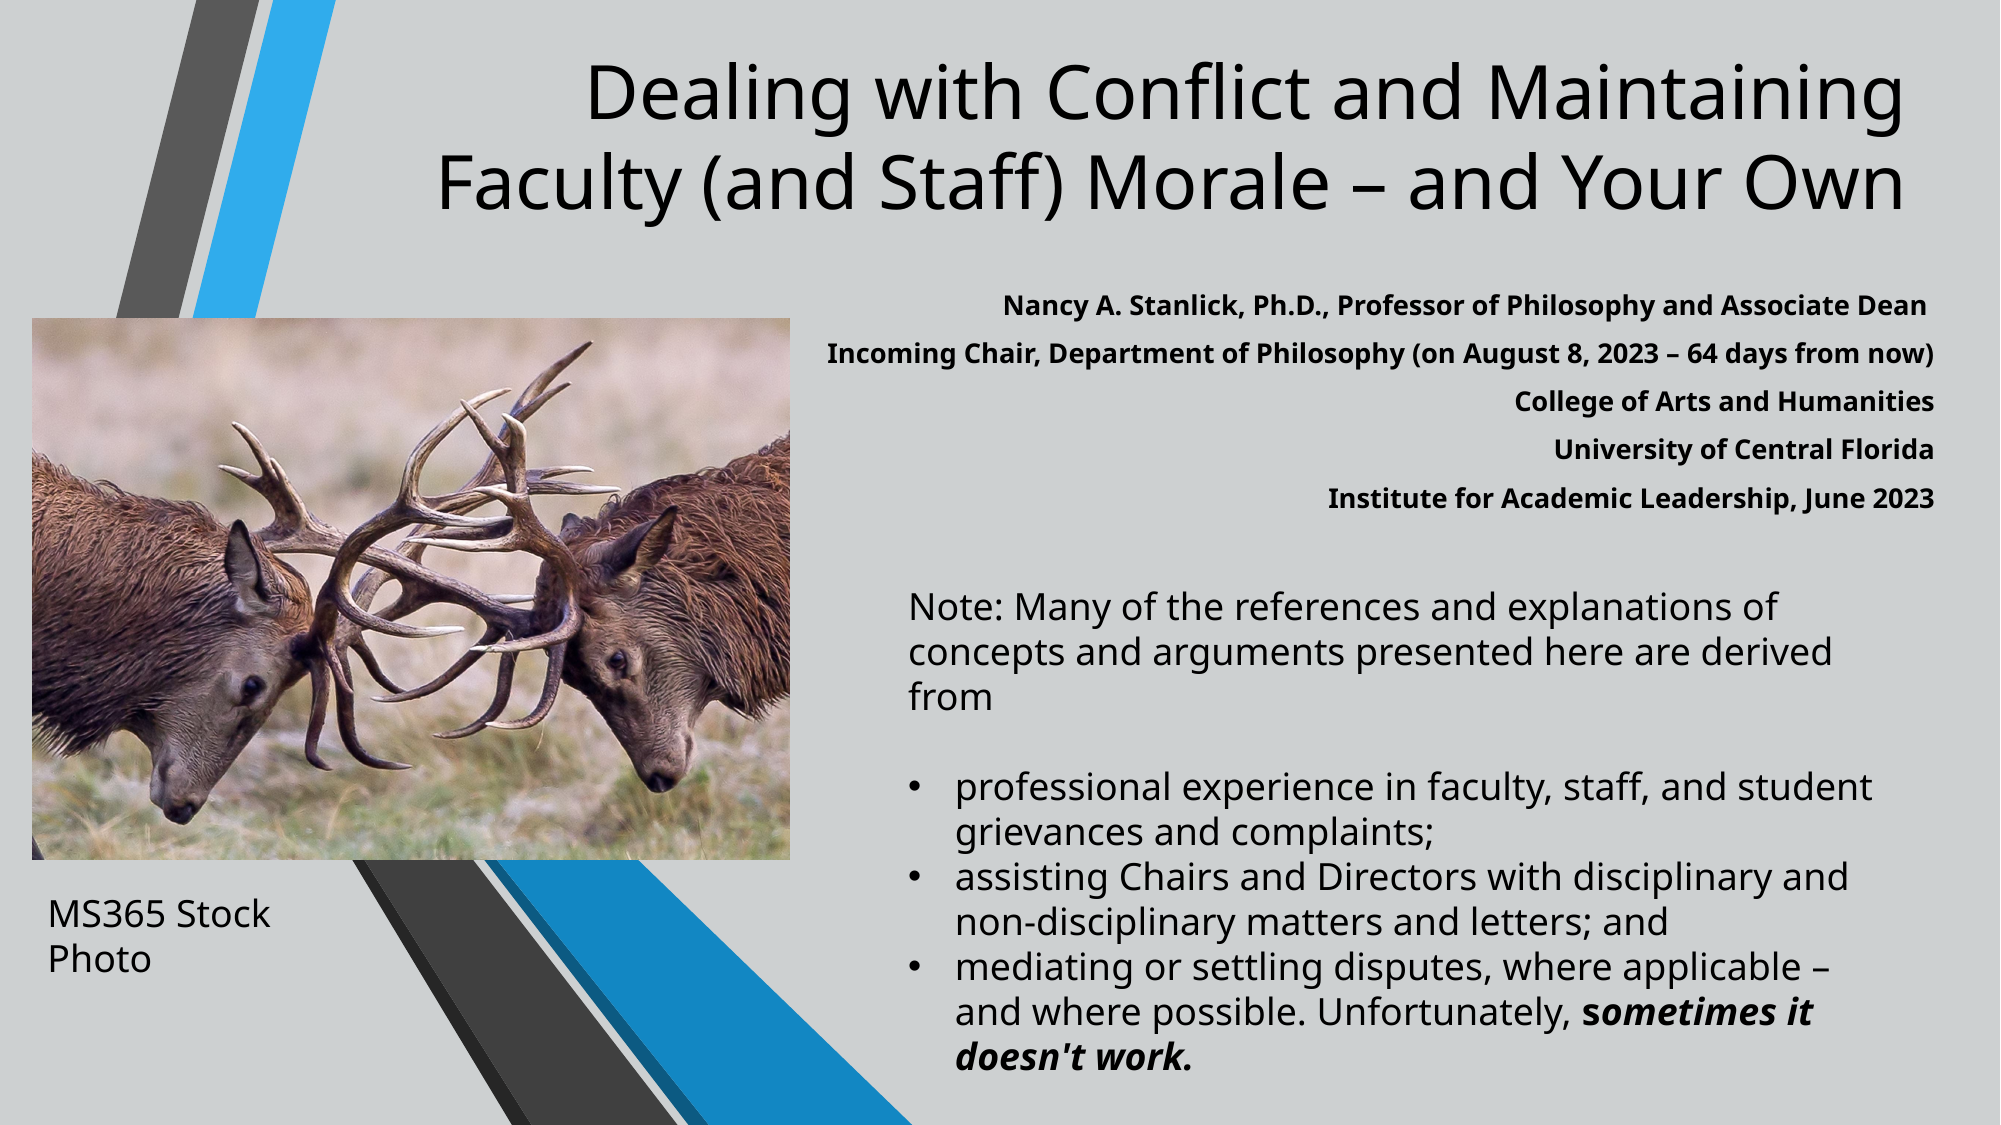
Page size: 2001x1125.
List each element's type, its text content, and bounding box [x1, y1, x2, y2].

text_box Note: Many of the references and explanations of concepts and arguments presented here are derived from professional experience in faculty, staff, and student grievances and complaints; assisting Chairs and Directors with disciplinary and non-disciplinary matters and letters; and mediating or settling disputes, where applicable – and where possible. Unfortunately, sometimes it doesn't work. References to publications/sources are noted as appropriate. [893, 575, 1909, 1125]
subtitle Nancy A. Stanlick, Ph.D., Professor of Philosophy and Associate Dean Incoming Chair, Department of Philosophy (on August 8, 2023 – 64 days from now) College of Arts and Humanities University of Central Florida Institute for Academic Leadership, June 2023 [799, 280, 1951, 553]
text_box MS365 Stock Photo [32, 882, 382, 988]
title Dealing with Conflict and Maintaining Faculty (and Staff) Morale – and Your Own [380, 27, 1923, 233]
picture [32, 318, 790, 860]
